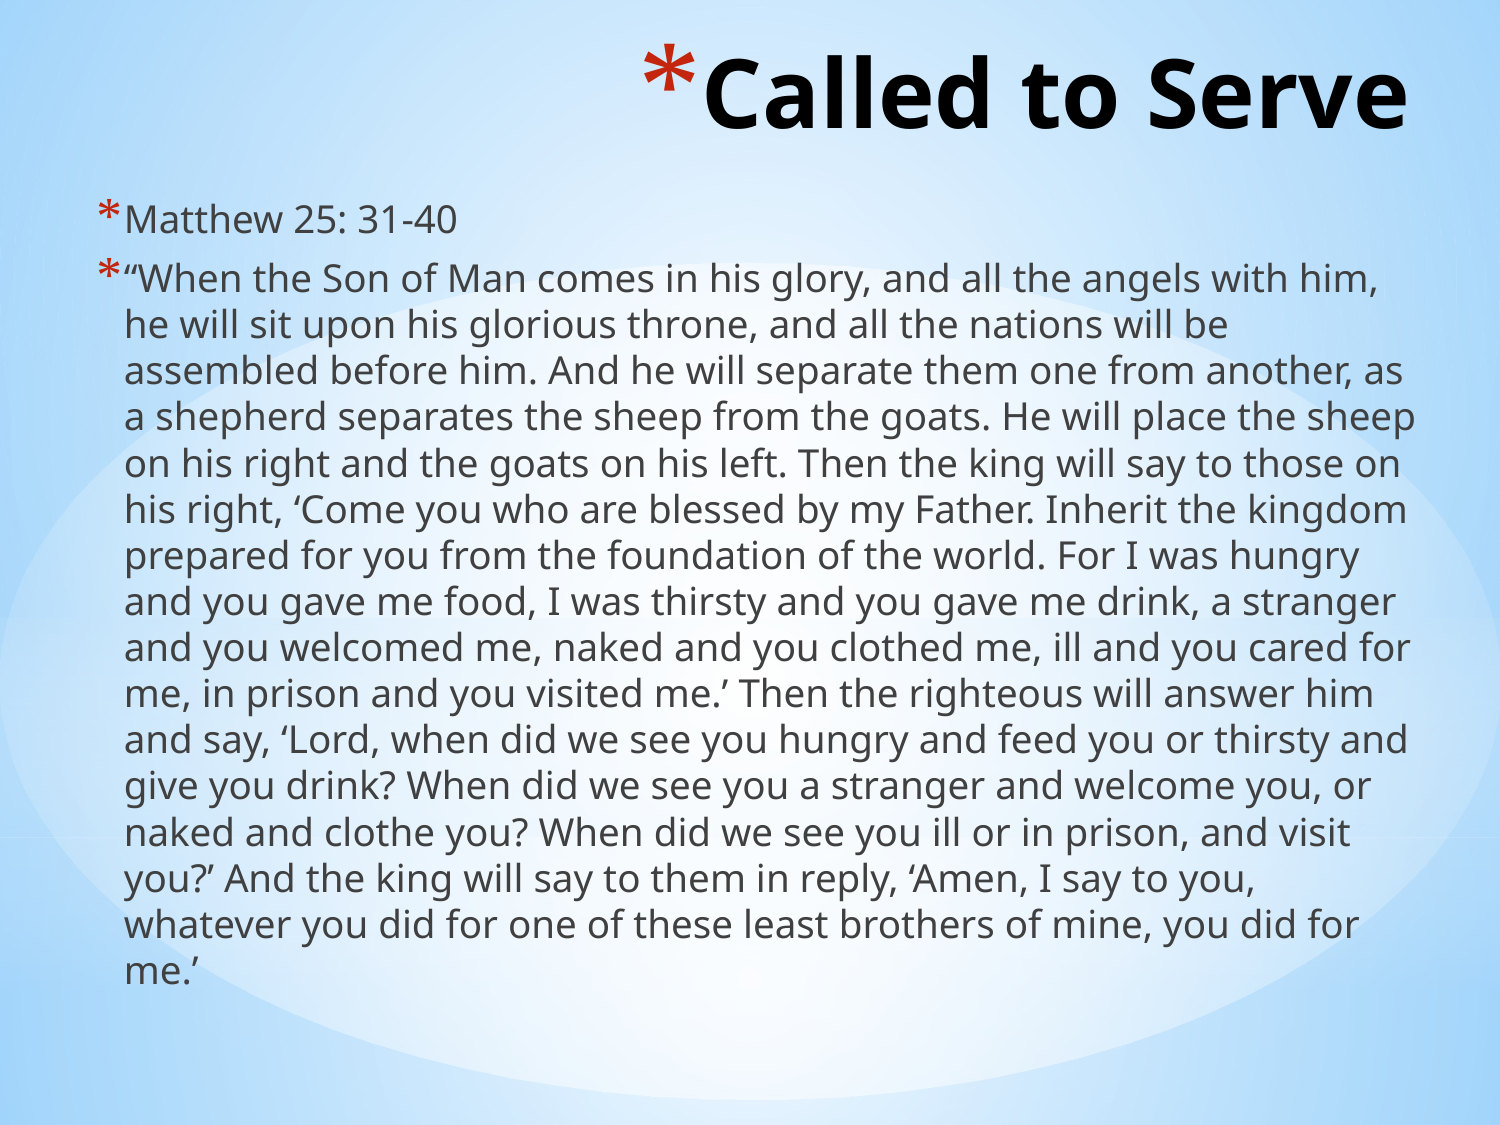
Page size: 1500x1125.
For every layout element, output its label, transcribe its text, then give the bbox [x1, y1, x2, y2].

list Matthew 25: 31-40 “When the Son of Man comes in his glory, and all the angels with him, he will sit upon his glorious throne, and all the nations will be assembled before him. And he will separate them one from another, as a shepherd separates the sheep from the goats. He will place the sheep on his right and the goats on his left. Then the king will say to those on his right, ‘Come you who are blessed by my Father. Inherit the kingdom prepared for you from the foundation of the world. For I was hungry and you gave me food, I was thirsty and you gave me drink, a stranger and you welcomed me, naked and you clothed me, ill and you cared for me, in prison and you visited me.’ Then the righteous will answer him and say, ‘Lord, when did we see you hungry and feed you or thirsty and give you drink? When did we see you a stranger and welcome you, or naked and clothe you? When did we see you ill or in prison, and visit you?’ And the king will say to them in reply, ‘Amen, I say to you, whatever you did for one of these least brothers of mine, you did for me.’ [75, 187, 1438, 1005]
title Called to Serve [75, 24, 1425, 187]
